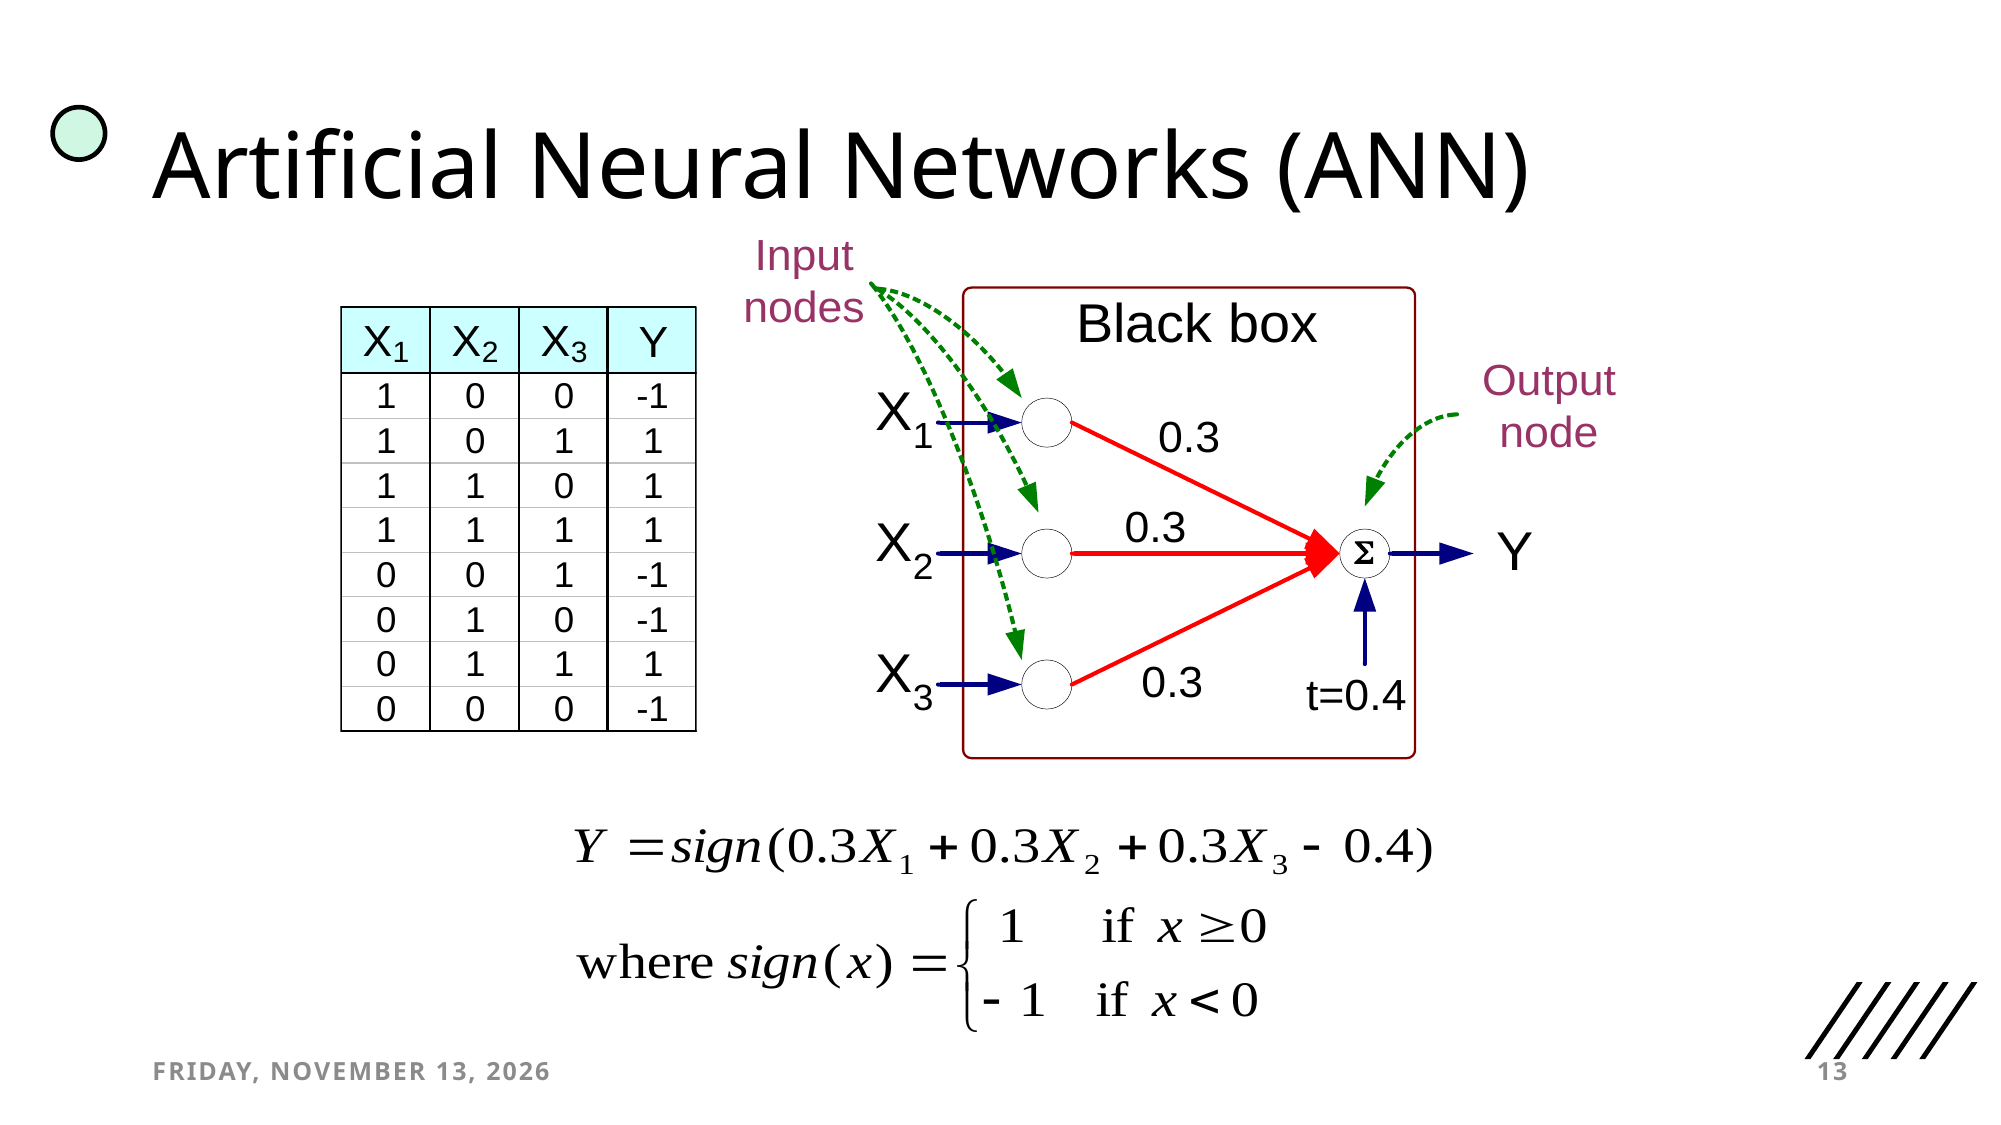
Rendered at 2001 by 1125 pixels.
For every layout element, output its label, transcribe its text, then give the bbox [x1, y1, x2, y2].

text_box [566, 812, 1444, 1045]
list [336, 187, 1663, 763]
slide_number 13 [1412, 1042, 1863, 1103]
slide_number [137, 1042, 588, 1103]
title Artificial Neural Networks (ANN) [137, 59, 1863, 278]
